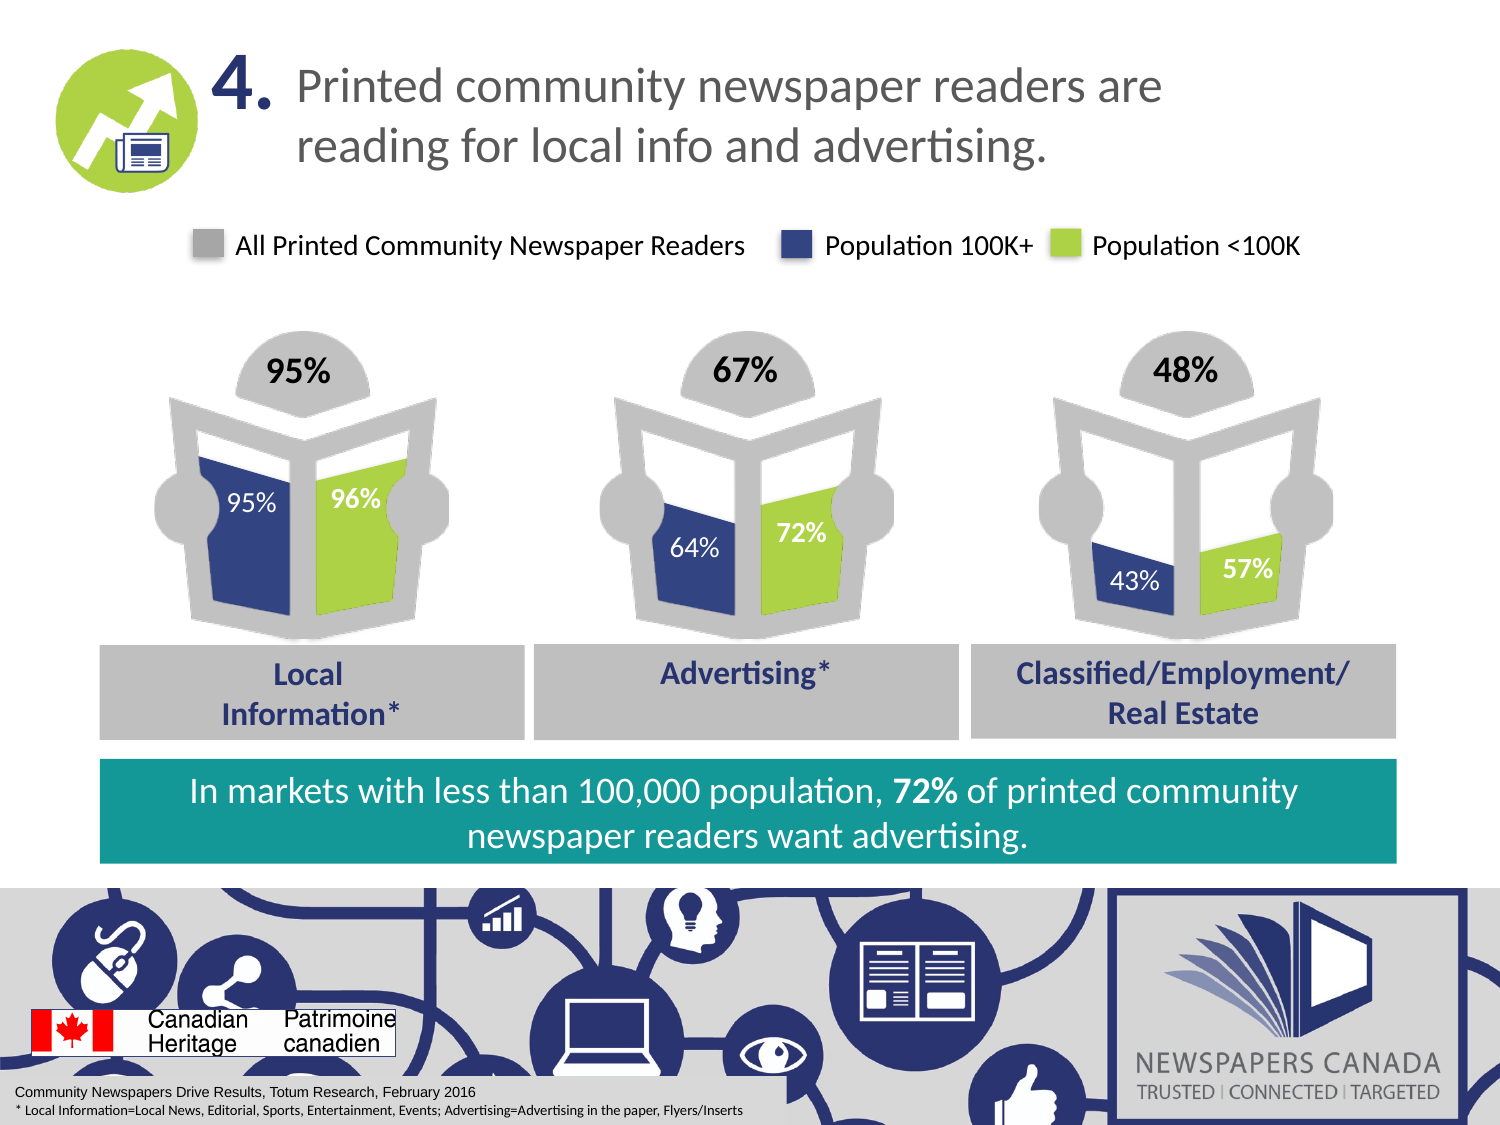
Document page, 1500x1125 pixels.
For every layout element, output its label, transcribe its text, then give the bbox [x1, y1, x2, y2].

picture [0, 888, 1500, 1125]
picture [1038, 330, 1334, 639]
text_box Classified/Employment/ Real Estate [971, 644, 1397, 739]
text_box [781, 229, 810, 259]
text_box [192, 228, 220, 258]
text_box 4. [196, 18, 294, 134]
text_box [1072, 228, 1077, 257]
text_box Local Information* [99, 645, 525, 740]
text_box Advertising* [533, 644, 959, 741]
text_box Printed community newspaper readers are reading for local info and advertising. [281, 44, 1307, 180]
text_box All Printed Community Newspaper Readers [220, 219, 764, 269]
picture [37, 43, 213, 199]
text_box Population 100K+ [810, 218, 1072, 269]
text_box In markets with less than 100,000 population, 72% of printed community newspaper readers want advertising. [99, 758, 1397, 864]
text_box Community Newspapers Drive Results, Totum Research, February 2016 * Local Information=Local News, Editorial, Sports, Entertainment, Events; Advertising=Advertising in the paper, Flyers/Inserts [0, 1076, 787, 1125]
picture [599, 330, 895, 639]
picture [154, 330, 450, 639]
text_box Population <100K [1077, 219, 1485, 269]
